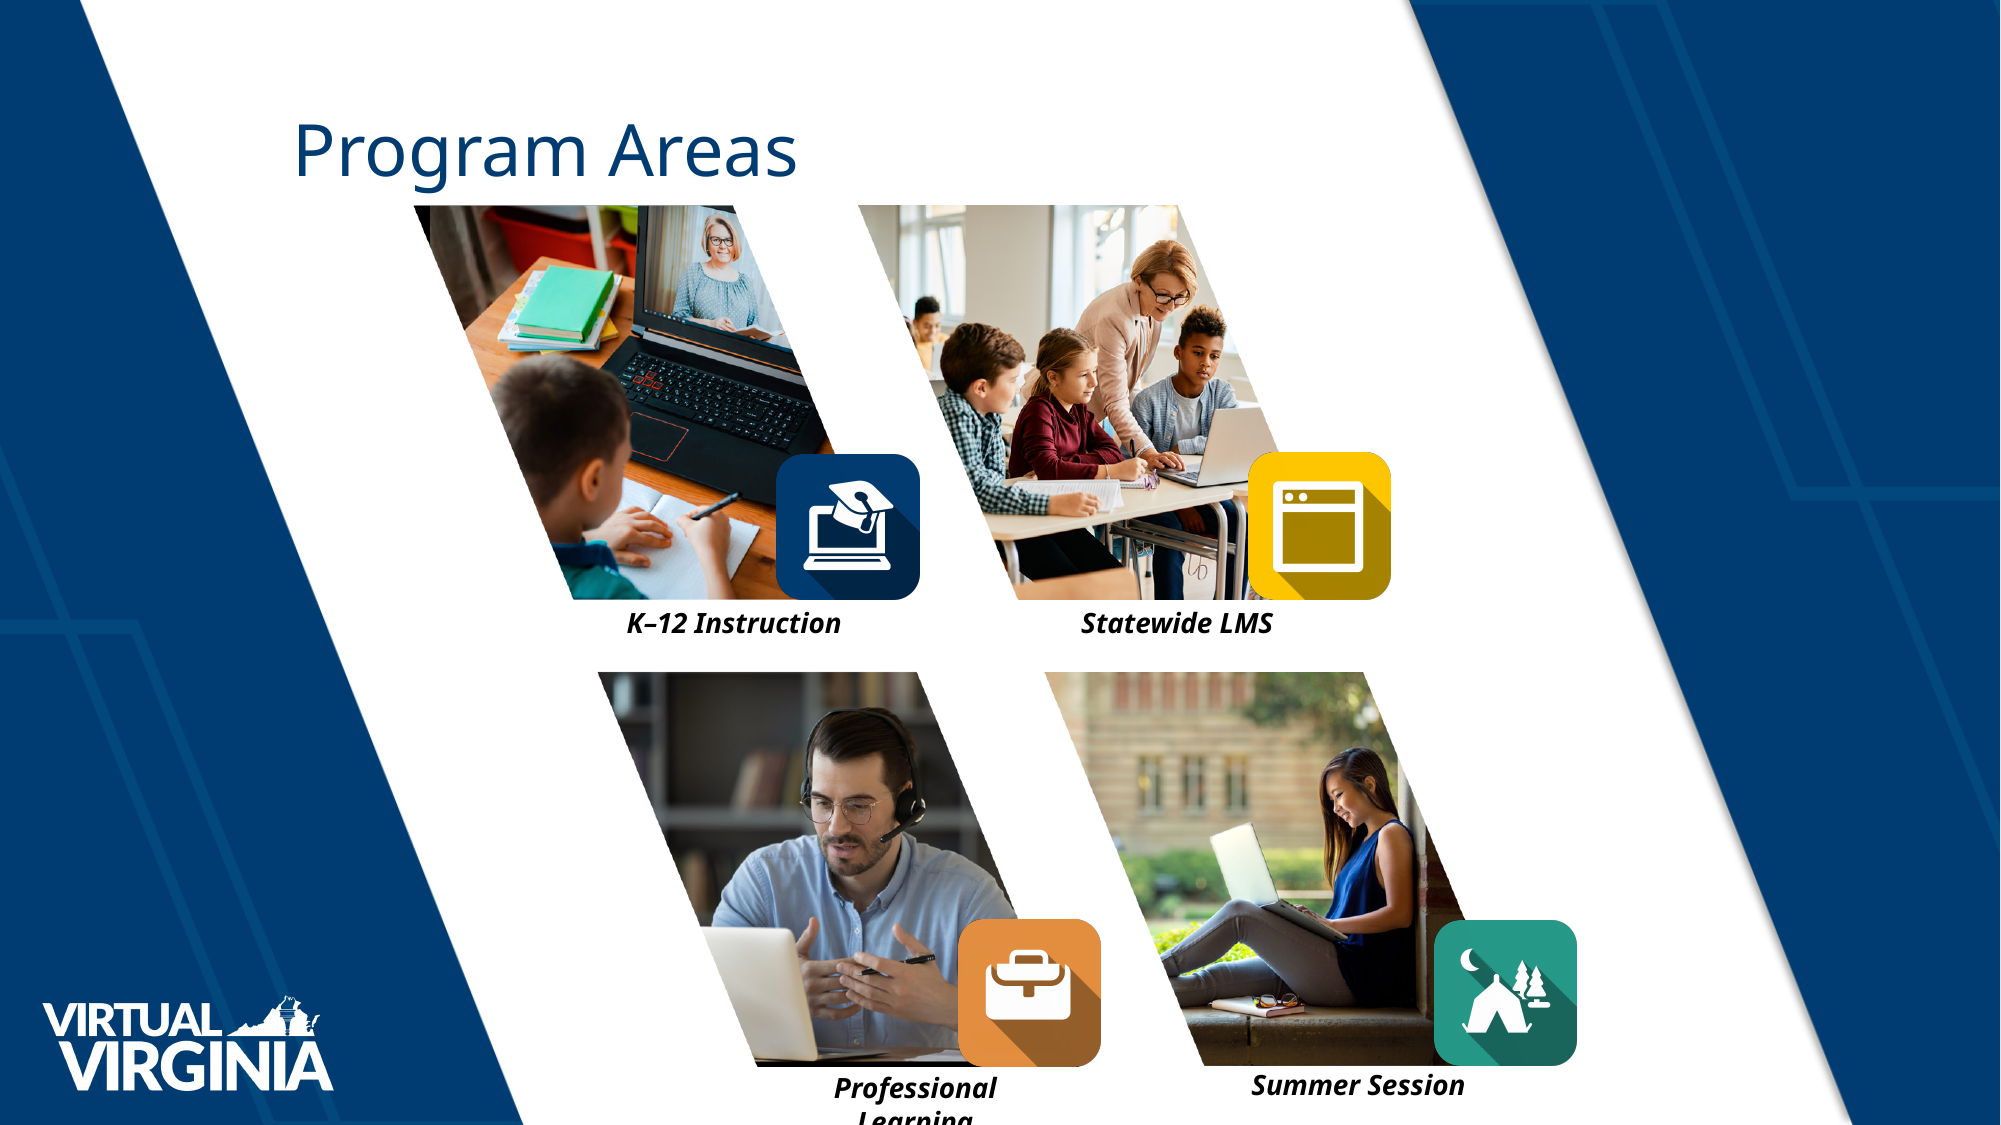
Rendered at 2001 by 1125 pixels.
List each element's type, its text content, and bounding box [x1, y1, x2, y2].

text_box K–12 Instruction [575, 608, 894, 656]
text_box Summer Session [1199, 1074, 1518, 1118]
text_box Professional Learning [756, 1076, 1075, 1125]
picture [0, 0, 2001, 1125]
text_box Statewide LMS [1018, 607, 1337, 656]
title Program Areas [272, 84, 1423, 202]
